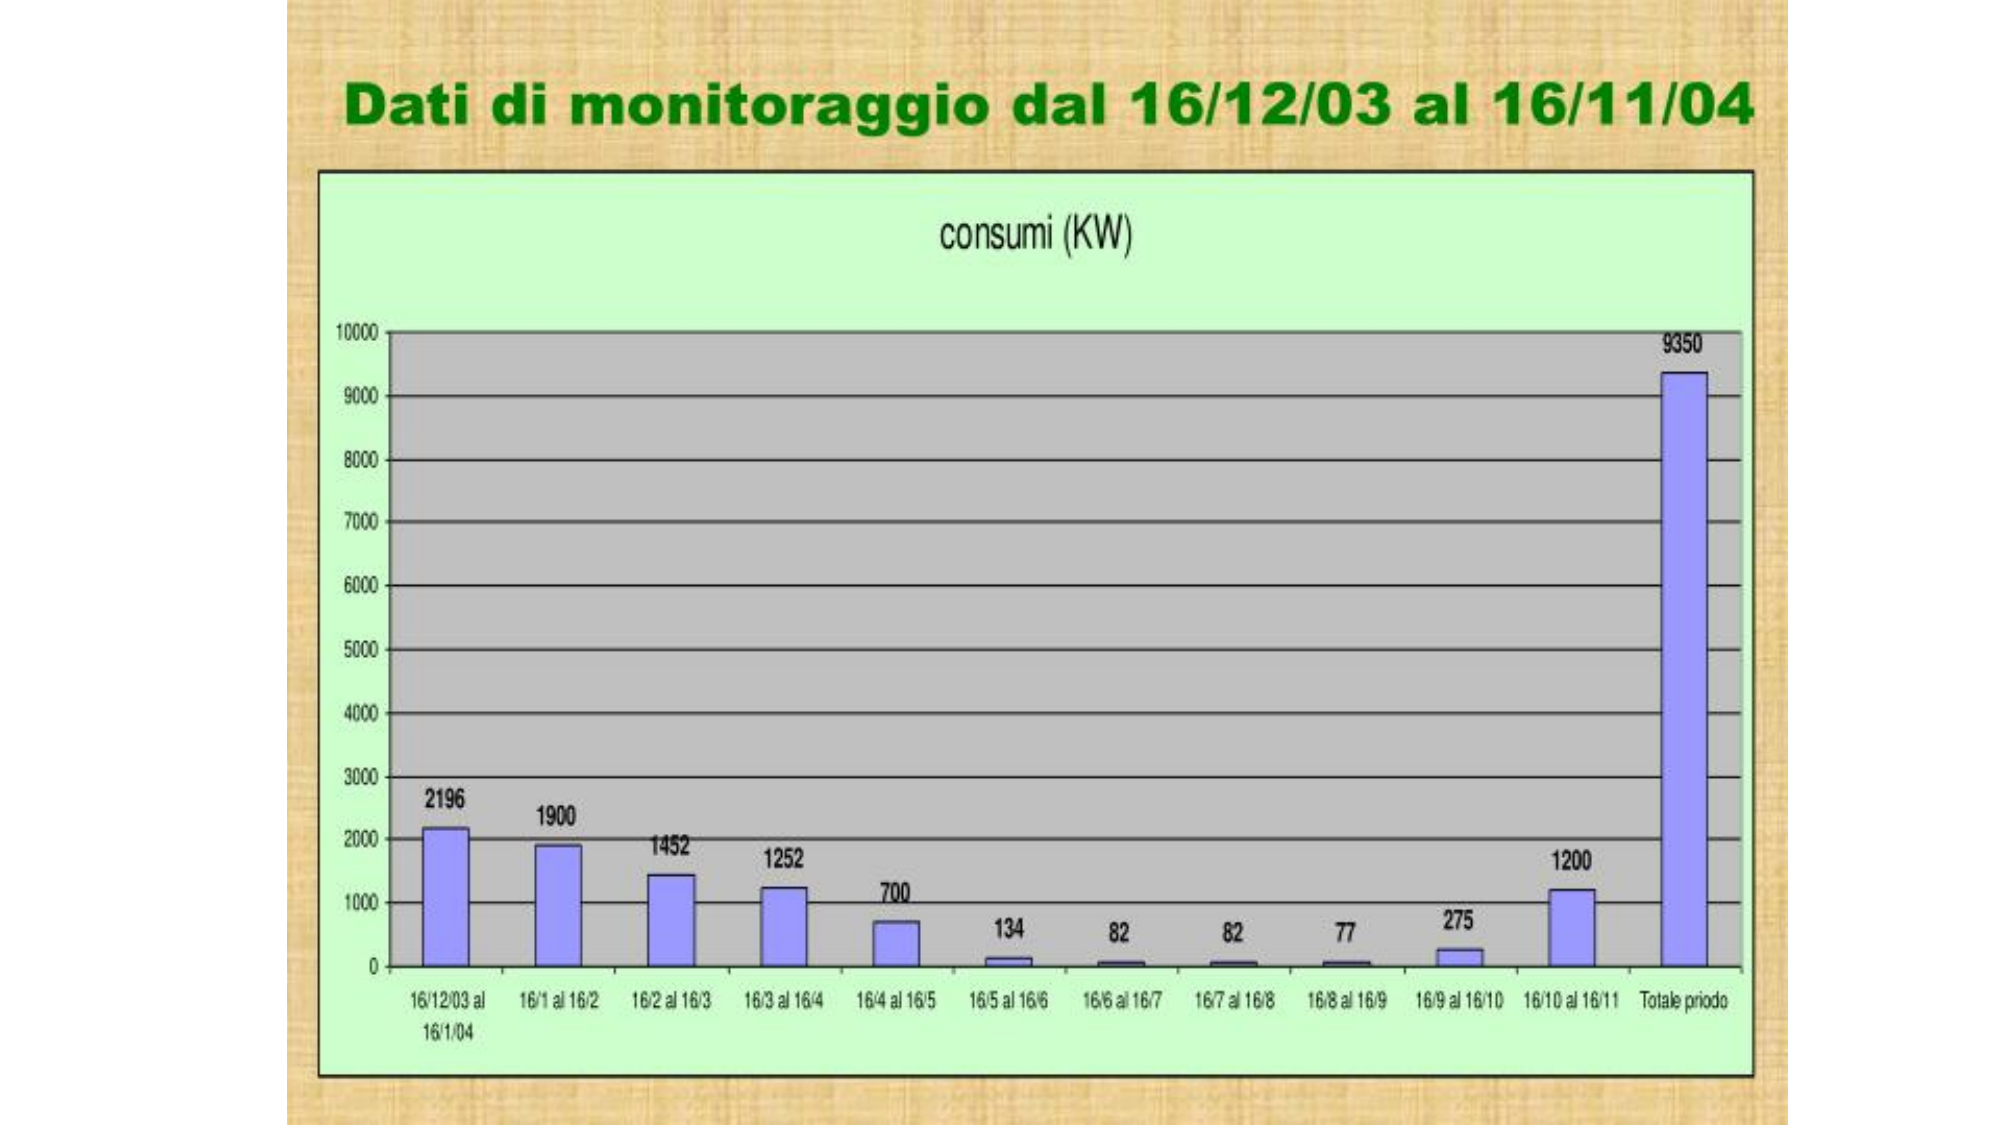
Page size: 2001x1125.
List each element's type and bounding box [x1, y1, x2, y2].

picture [287, 0, 1788, 1125]
